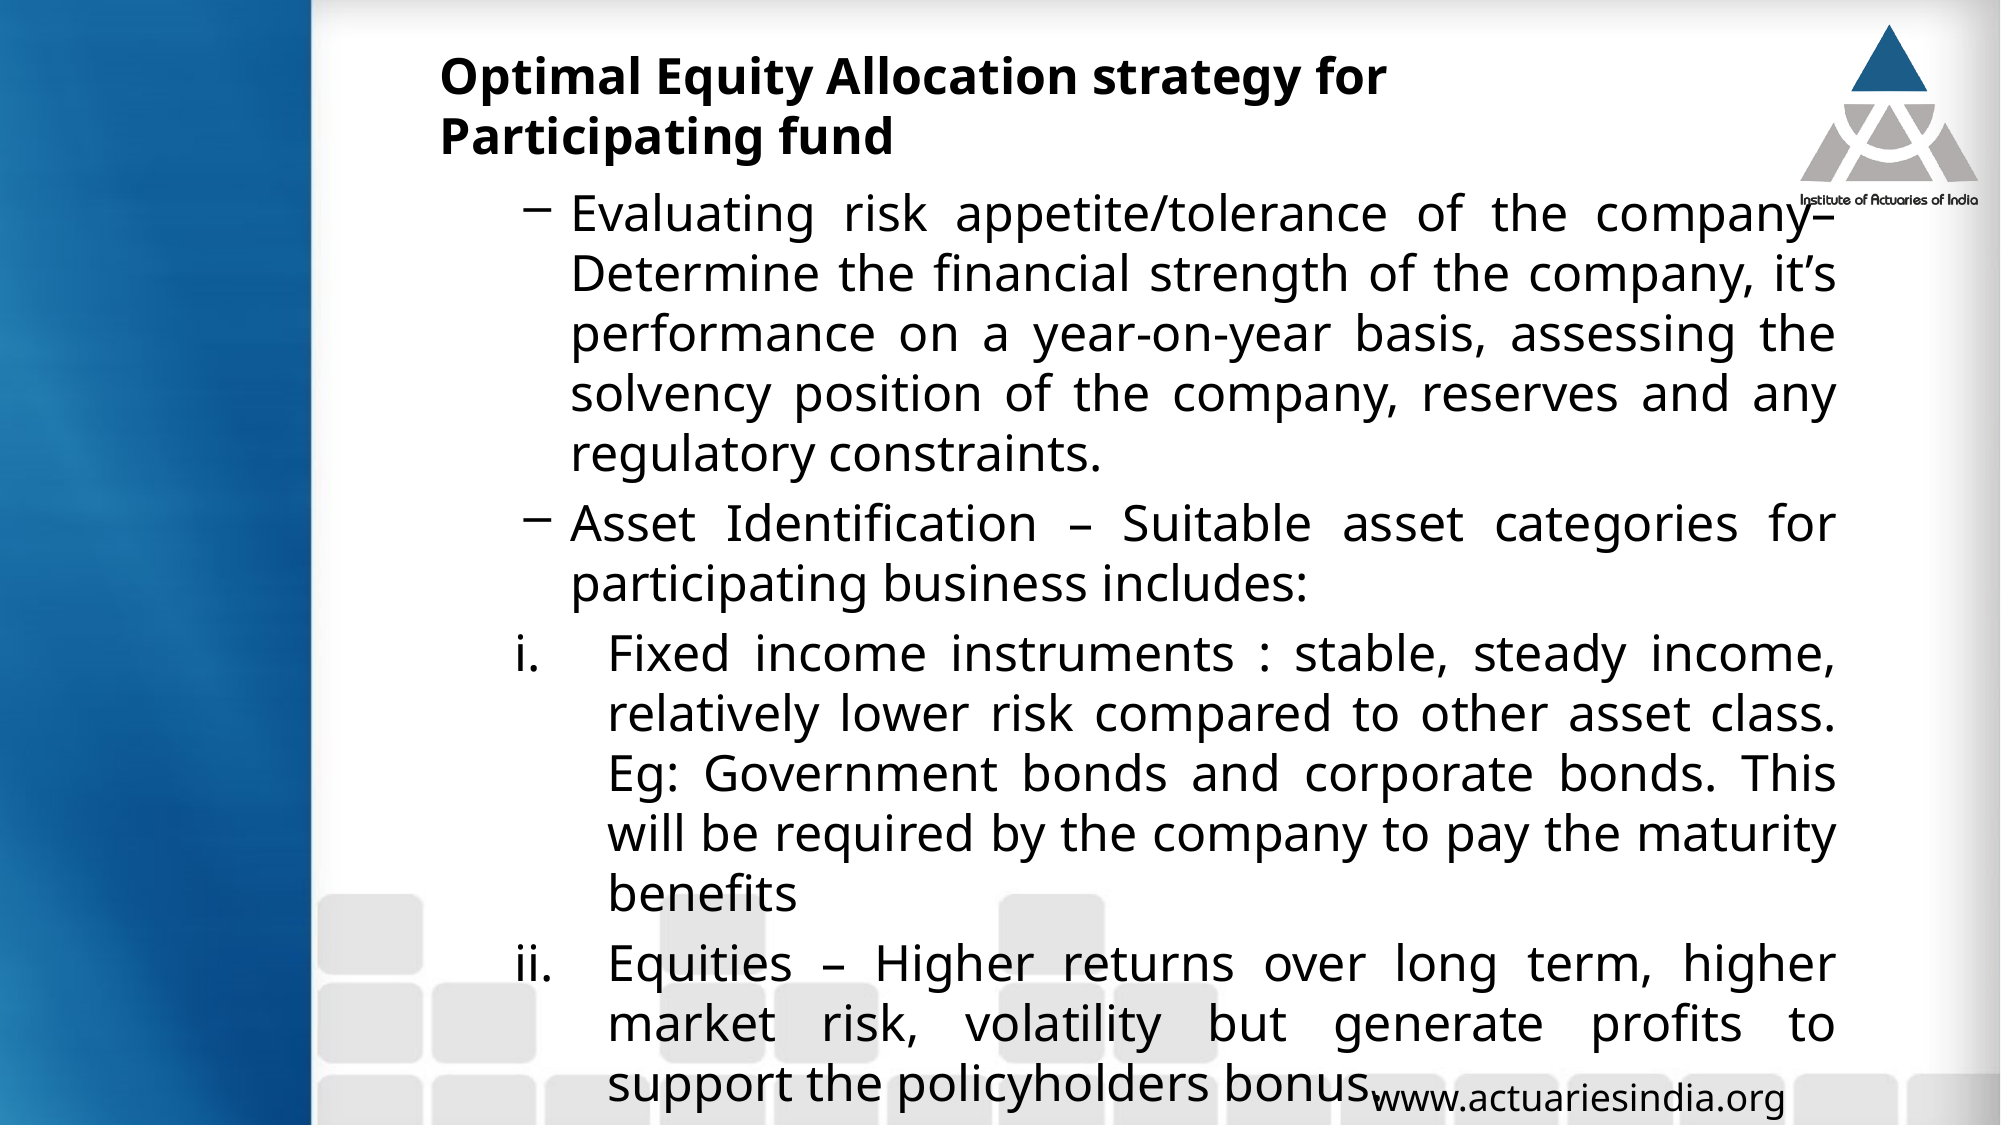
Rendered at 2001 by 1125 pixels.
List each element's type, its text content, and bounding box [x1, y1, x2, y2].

text_box Evaluating risk appetite/tolerance of the company– Determine the financial strength of the company, it’s performance on a year-on-year basis, assessing the solvency position of the company, reserves and any regulatory constraints. Asset Identification – Suitable asset categories for participating business includes: Fixed income instruments : stable, steady income, relatively lower risk compared to other asset class. Eg: Government bonds and corporate bonds. This will be required by the company to pay the maturity benefits Equities – Higher returns over long term, higher market risk, volatility but generate profits to support the policyholders bonus. [433, 174, 1853, 977]
picture [0, 0, 2001, 1125]
text_box www.actuariesindia.org [1356, 1066, 1832, 1125]
text_box Optimal Equity Allocation strategy for Participating fund [424, 37, 1428, 166]
